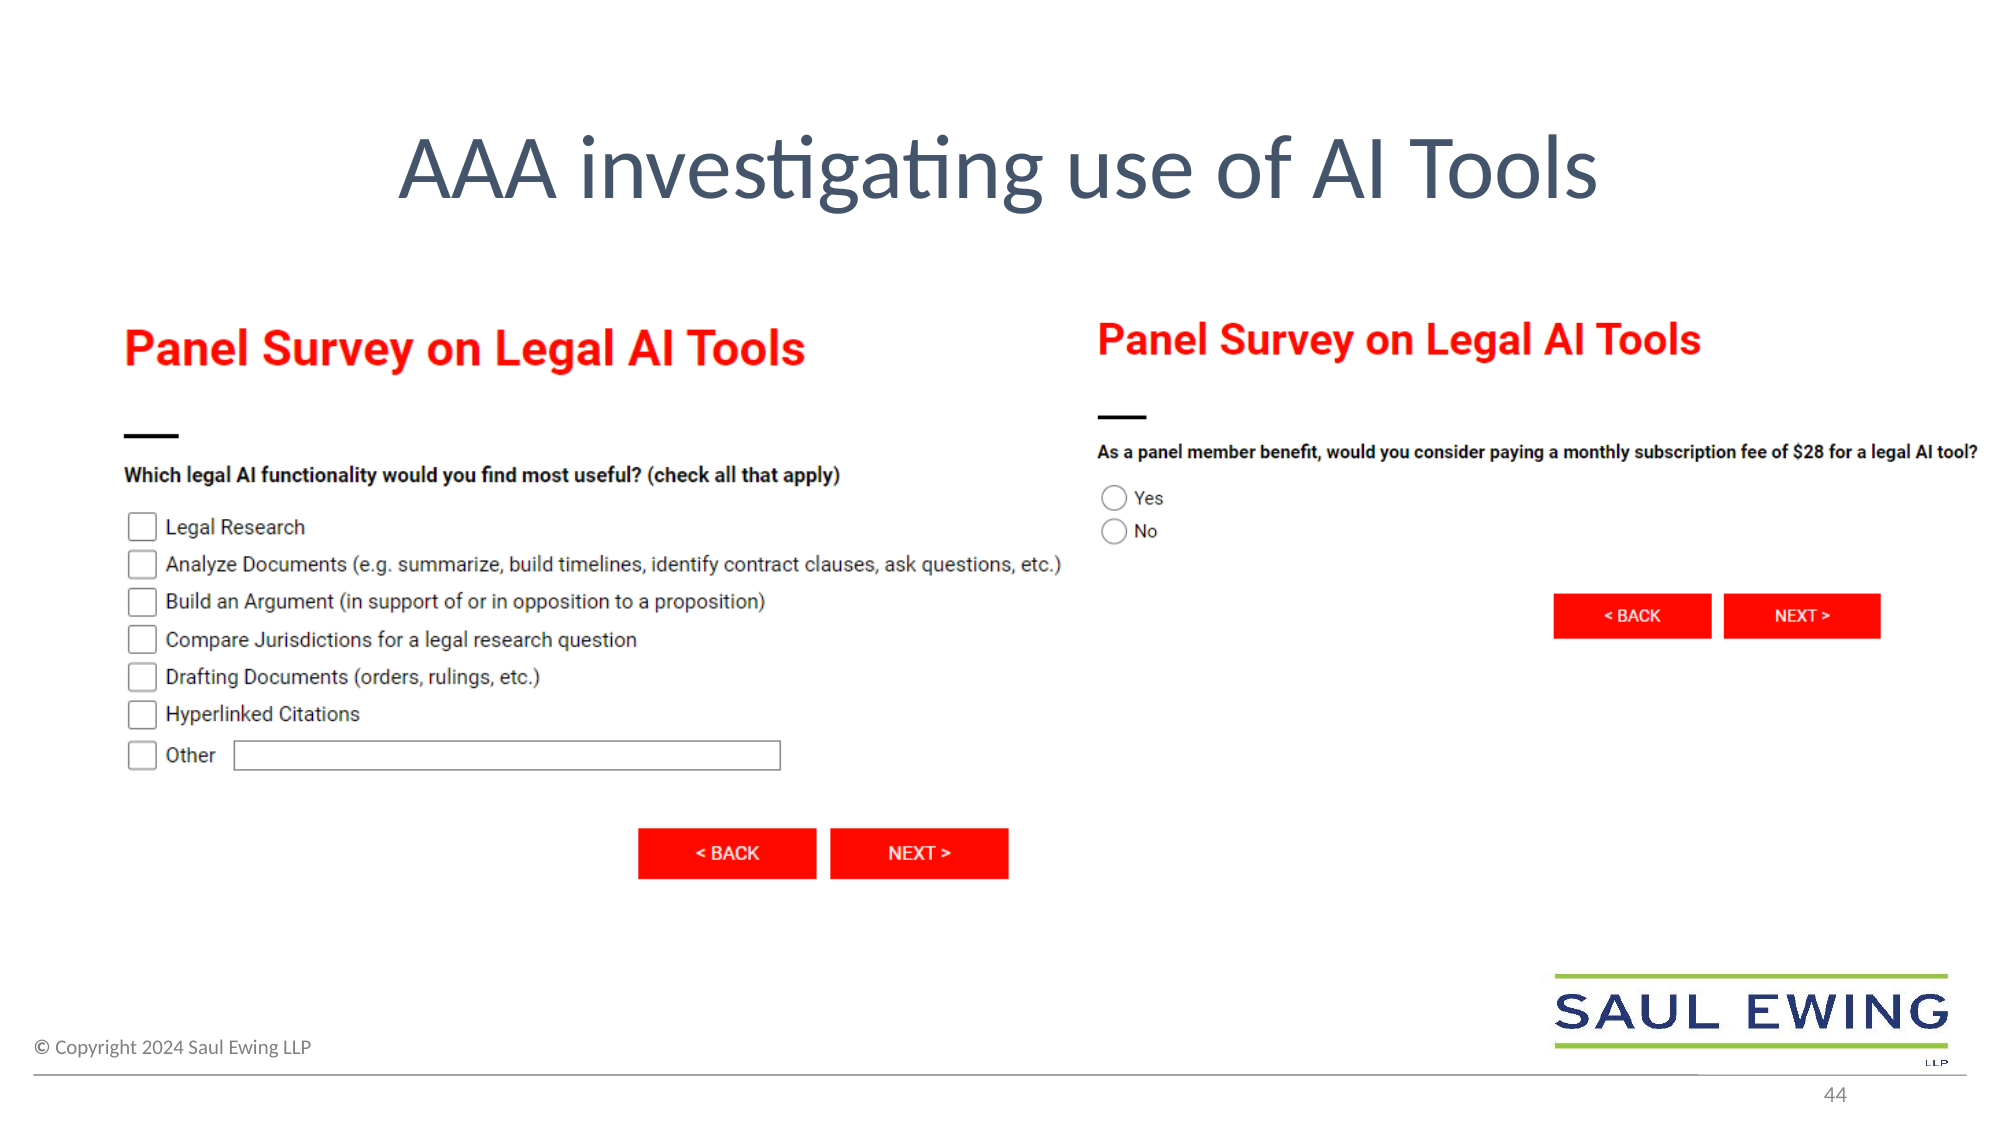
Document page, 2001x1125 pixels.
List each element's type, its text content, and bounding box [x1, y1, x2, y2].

picture [1498, 929, 2000, 1094]
slide_number 44 [1412, 1063, 1863, 1124]
picture [109, 312, 2000, 893]
title AAA investigating use of AI Tools [137, 59, 1863, 278]
